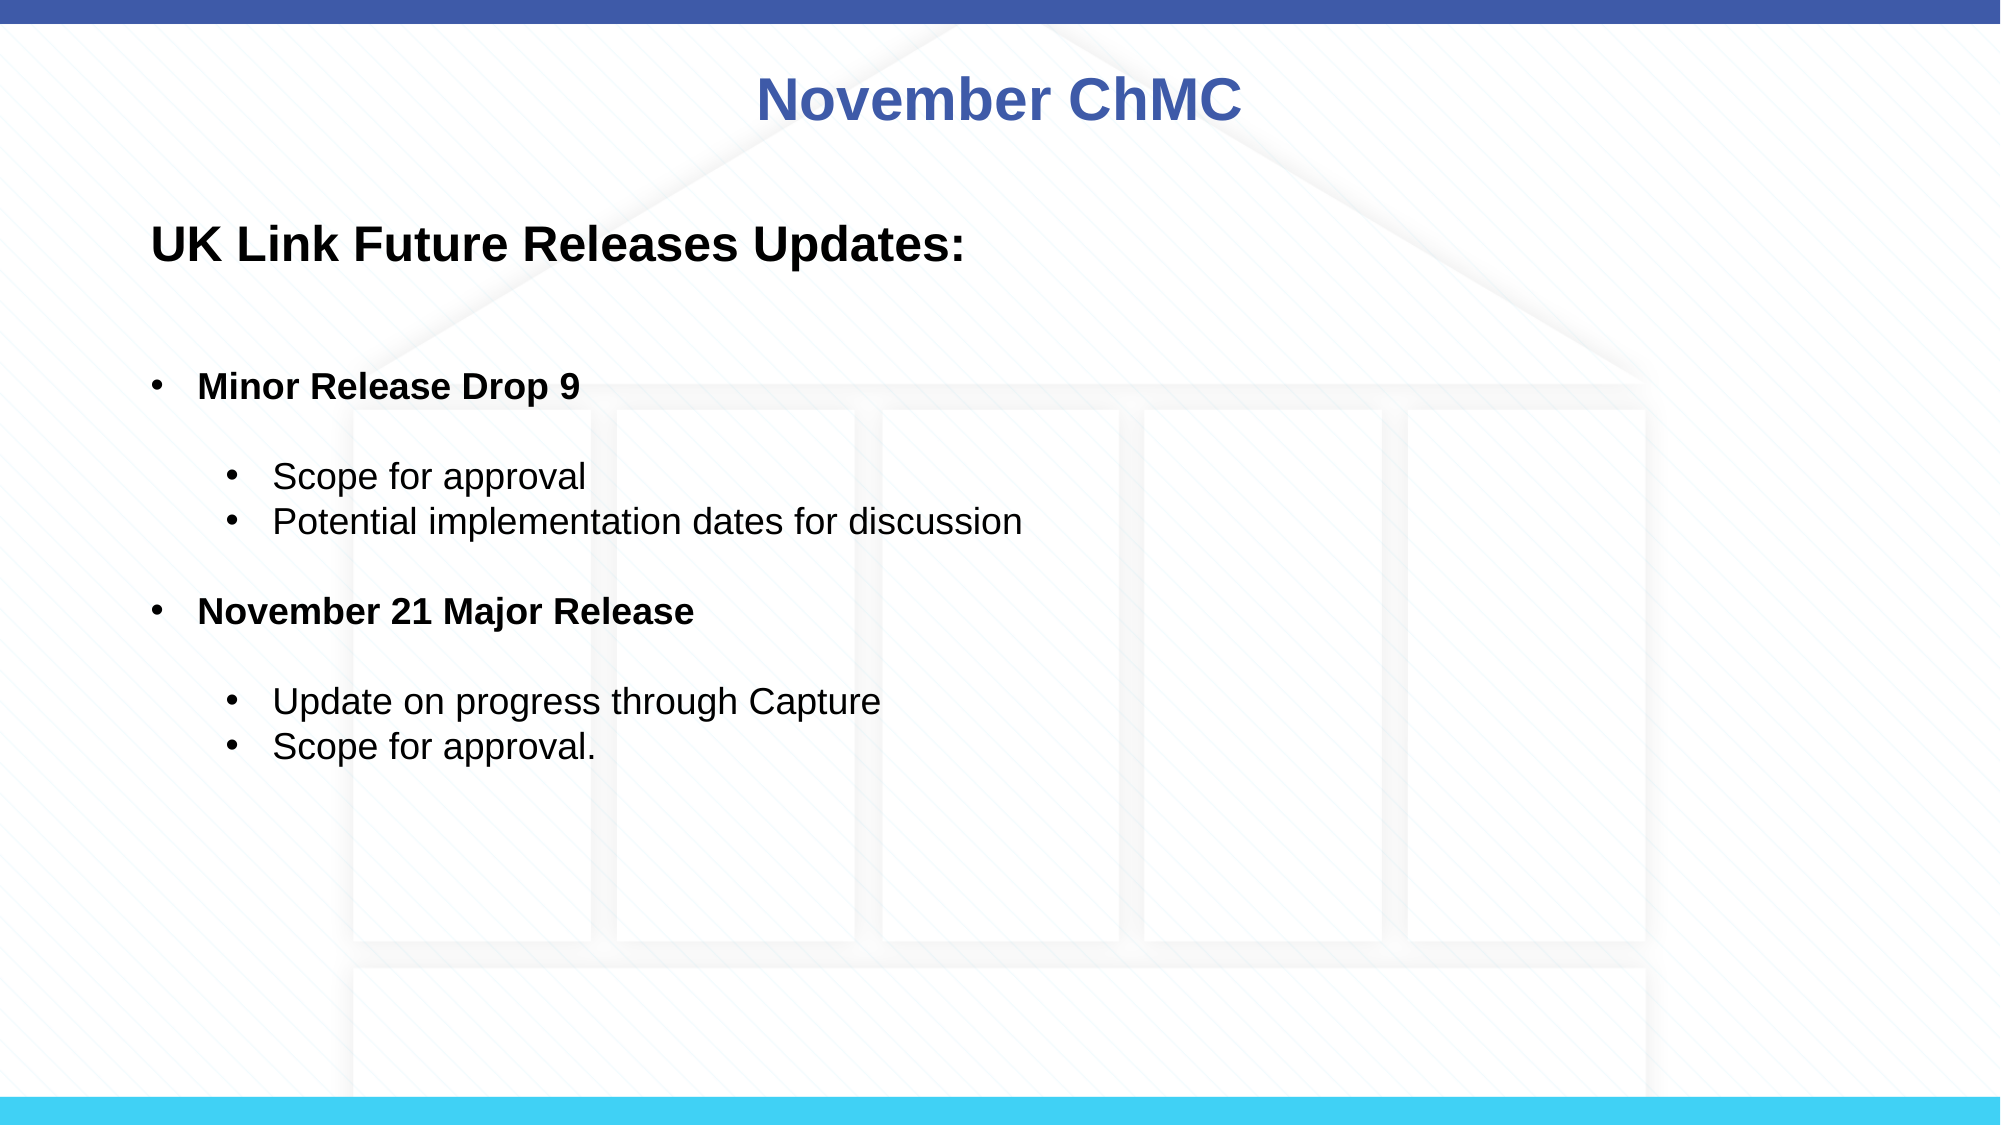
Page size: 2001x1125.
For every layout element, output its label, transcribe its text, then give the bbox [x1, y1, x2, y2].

title November ChMC [99, 26, 1900, 167]
text_box UK Link Future Releases Updates: Minor Release Drop 9 Scope for approval Potential implementation dates for discussion November 21 Major Release Update on progress through Capture Scope for approval. [135, 204, 1832, 909]
picture [0, 0, 2001, 1125]
